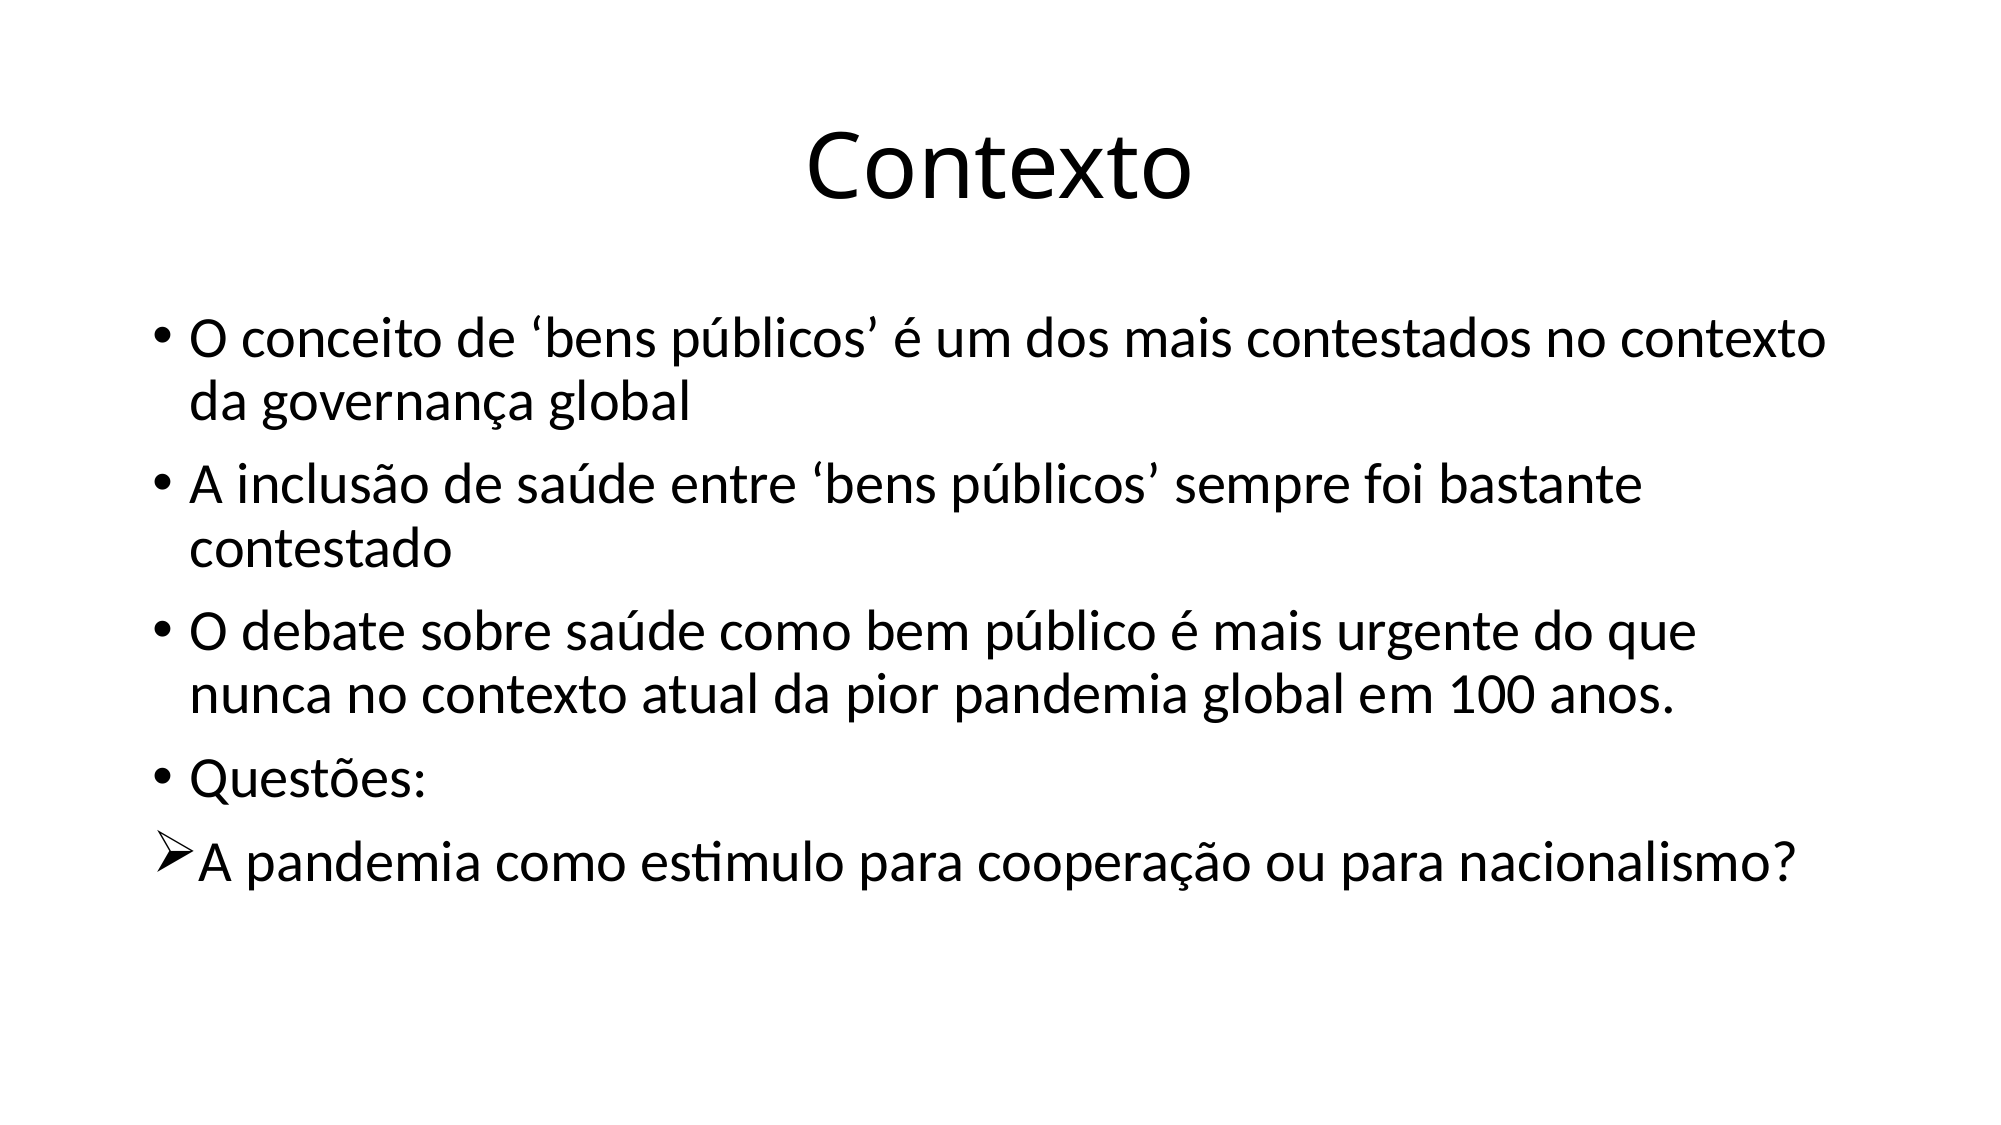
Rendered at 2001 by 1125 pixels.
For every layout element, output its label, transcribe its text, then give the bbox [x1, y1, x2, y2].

title Contexto [137, 59, 1863, 278]
list O conceito de ‘bens públicos’ é um dos mais contestados no contexto da governança global A inclusão de saúde entre ‘bens públicos’ sempre foi bastante contestado O debate sobre saúde como bem público é mais urgente do que nunca no contexto atual da pior pandemia global em 100 anos. Questões: A pandemia como estimulo para cooperação ou para nacionalismo? [137, 299, 1863, 1014]
